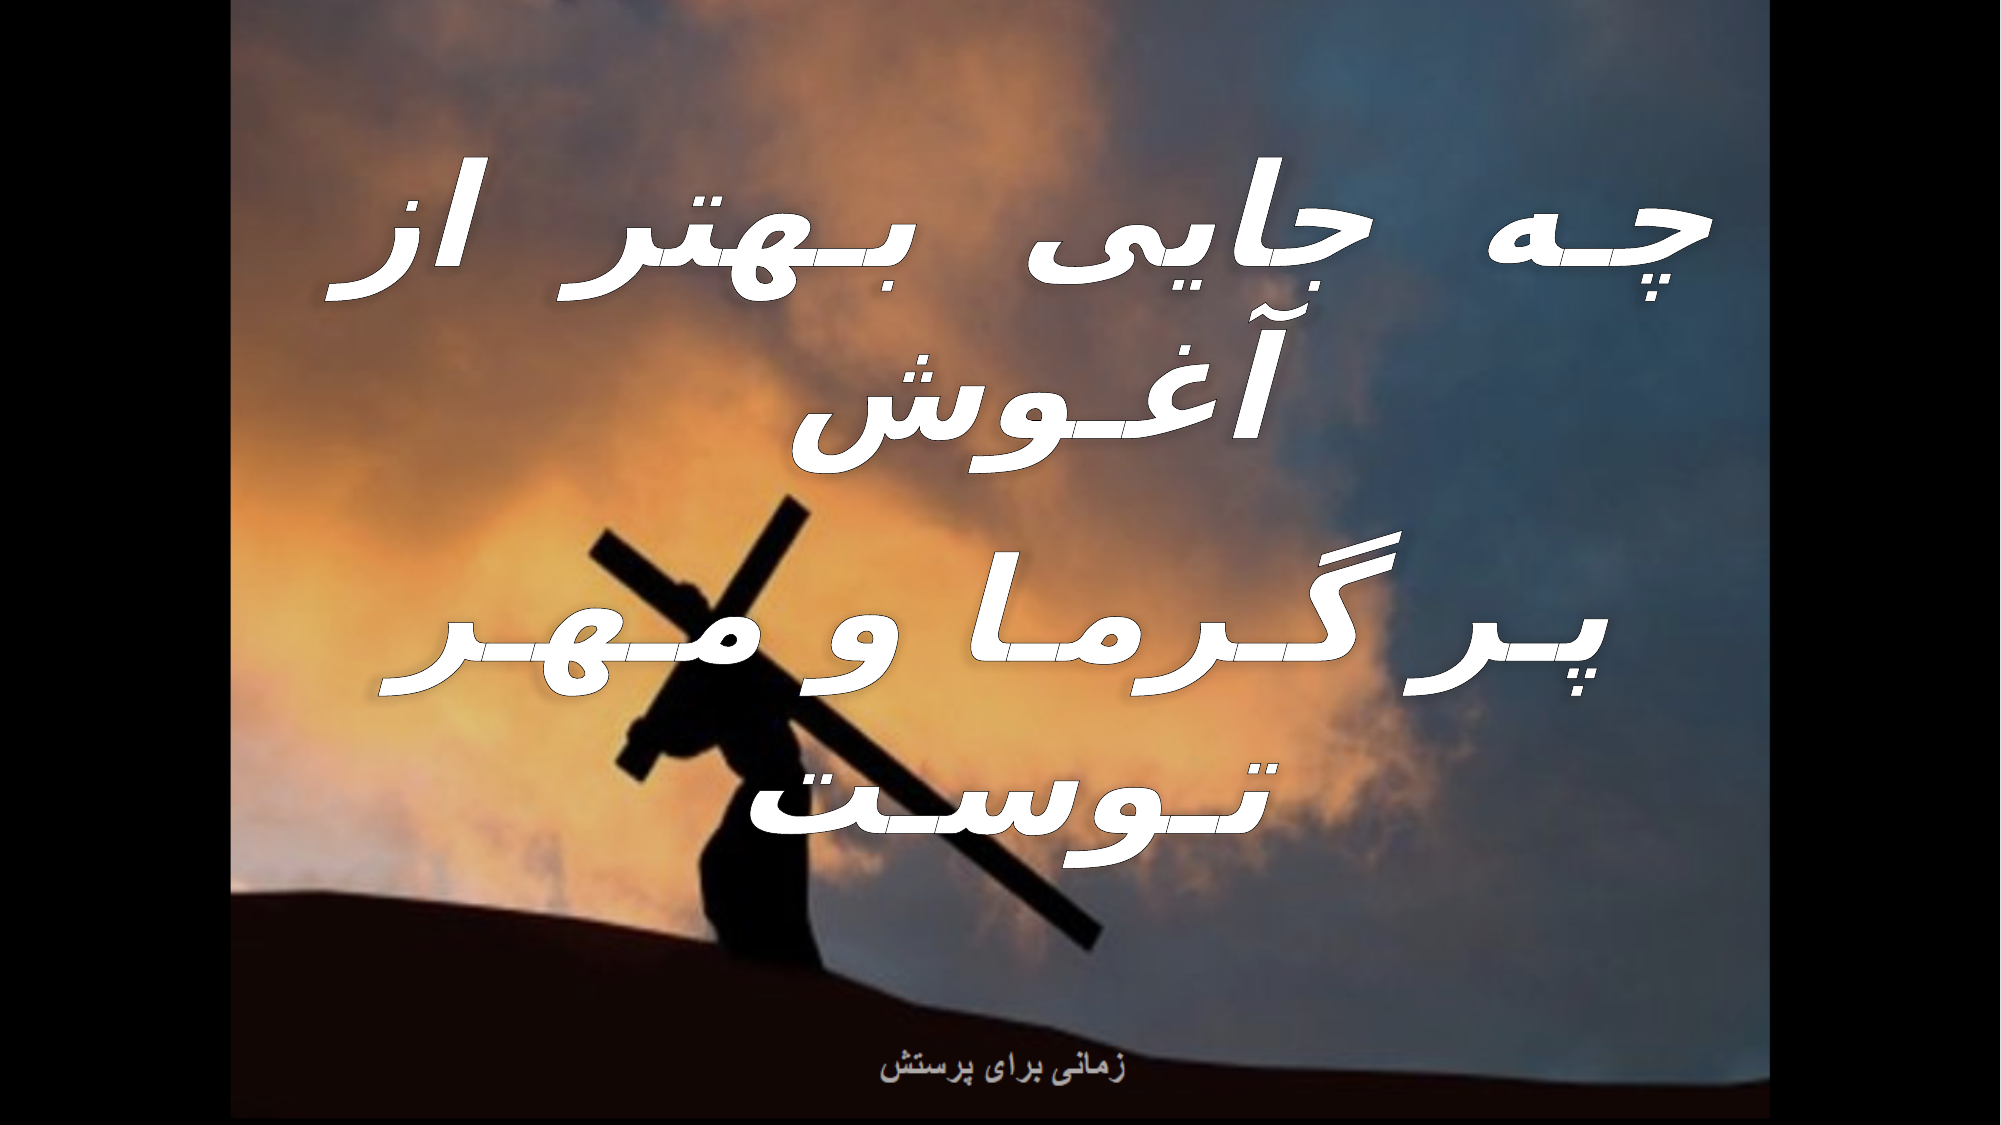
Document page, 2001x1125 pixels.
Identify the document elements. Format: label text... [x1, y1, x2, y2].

text_box چـه جایی بـهتر از آغـوش پـر گـرمـا و مـهـر تـوسـت [191, 44, 1814, 870]
picture [0, 0, 2001, 1125]
